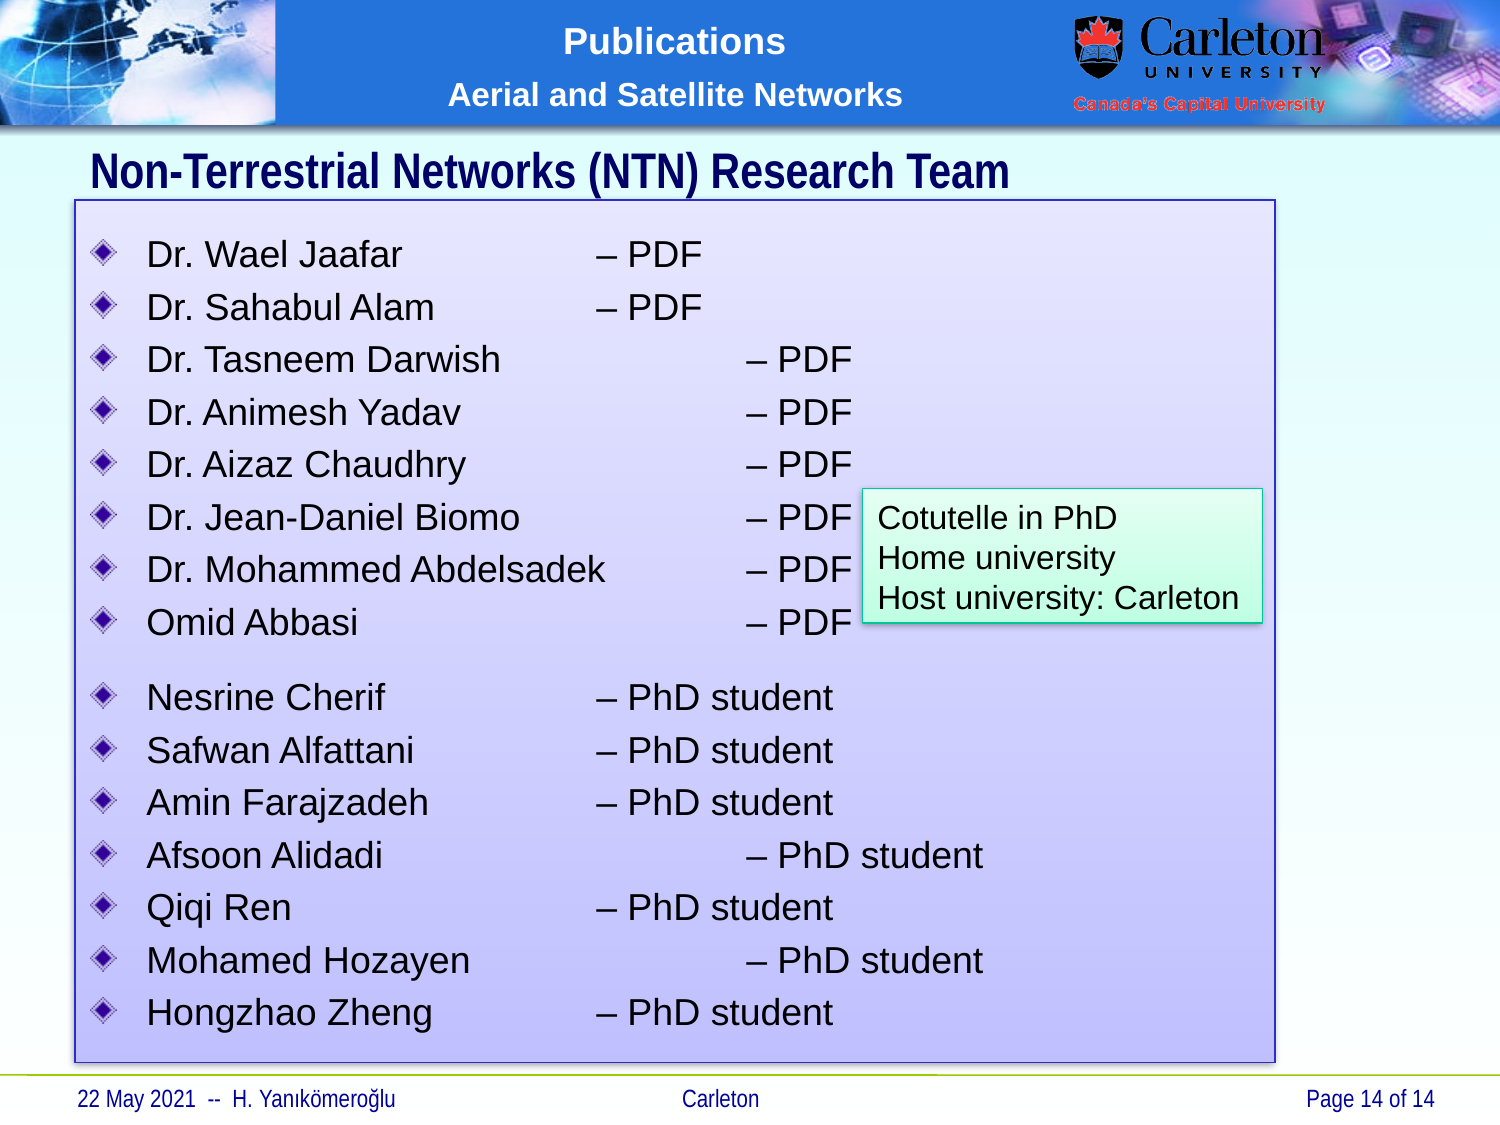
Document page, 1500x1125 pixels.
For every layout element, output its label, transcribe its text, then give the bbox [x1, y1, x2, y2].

picture [90, 997, 117, 1024]
picture [90, 682, 117, 709]
picture [0, 0, 275, 125]
picture [90, 239, 117, 266]
picture [90, 554, 117, 581]
picture [90, 291, 117, 319]
picture [90, 892, 117, 919]
text_box Cotutelle in PhD Home university Host university: Carleton [862, 488, 1263, 624]
picture [1074, 0, 1500, 125]
picture [90, 945, 117, 972]
picture [90, 501, 117, 529]
picture [90, 449, 117, 476]
title Non-Terrestrial Networks (NTN) Research Team [74, 137, 1463, 201]
picture [90, 840, 117, 867]
picture [90, 344, 117, 371]
picture [90, 735, 117, 762]
list Dr. Wael Jaafar – PDF Dr. Sahabul Alam – PDF Dr. Tasneem Darwish – PDF Dr. Animesh Yadav – PDF Dr. Aizaz Chaudhry – PDF Dr. Jean-Daniel Biomo – PDF Dr. Mohammed Abdelsadek – PDF Omid Abbasi – PDF Nesrine Cherif – PhD student Safwan Alfattani – PhD student Amin Farajzadeh – PhD student Afsoon Alidadi – PhD student Qiqi Ren – PhD student Mohamed Hozayen – PhD student Hongzhao Zheng – PhD student [74, 199, 1276, 1063]
picture [90, 396, 117, 424]
picture [90, 787, 117, 814]
picture [90, 606, 117, 634]
